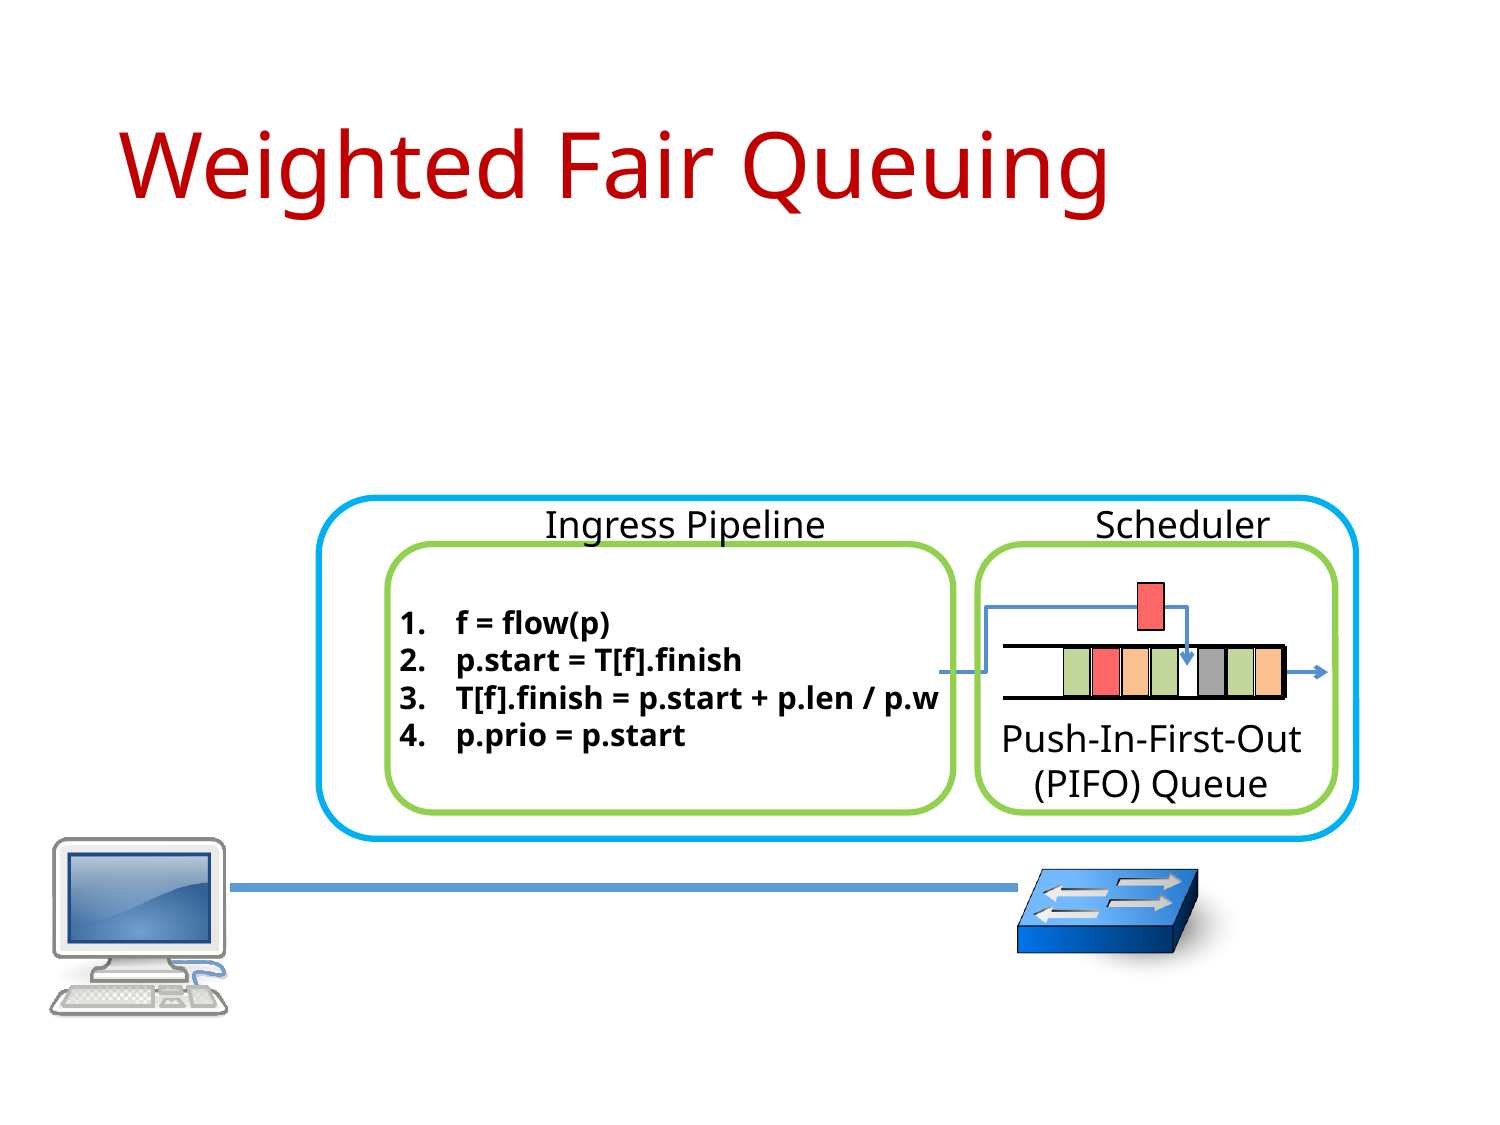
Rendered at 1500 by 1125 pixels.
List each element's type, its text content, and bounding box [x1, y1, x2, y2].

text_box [1003, 646, 1286, 699]
picture [1017, 843, 1243, 980]
picture [48, 837, 230, 1019]
text_box [317, 496, 1358, 840]
title Weighted Fair Queuing [103, 59, 1397, 278]
